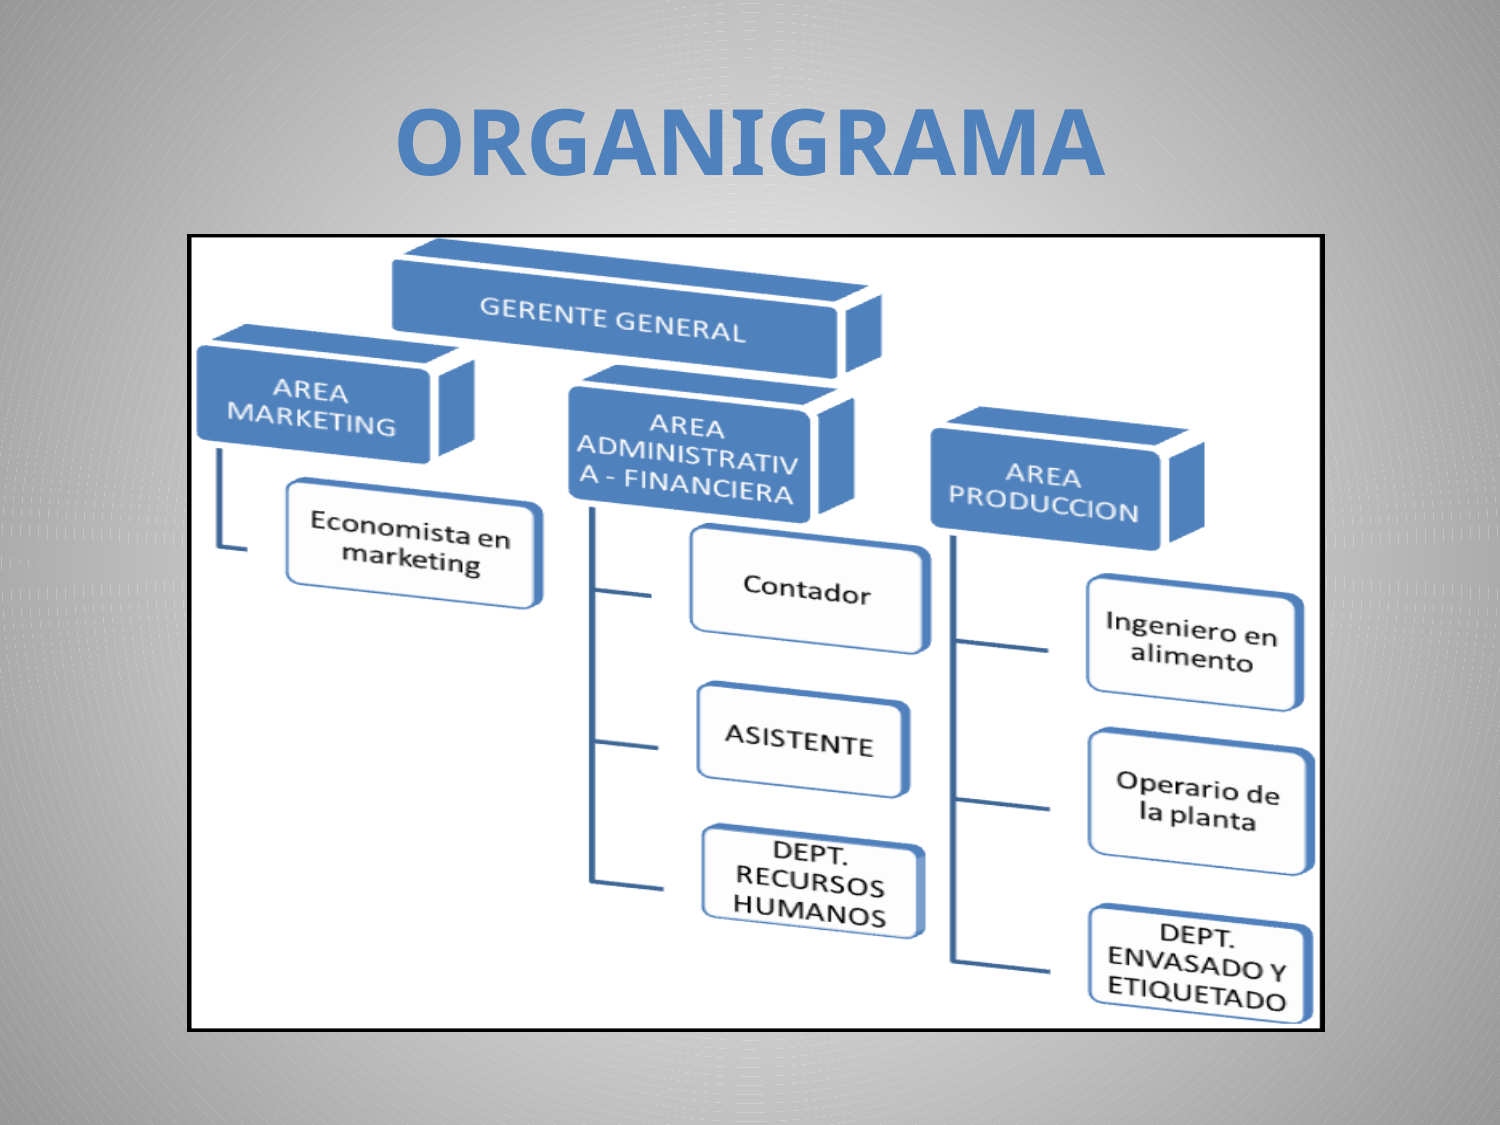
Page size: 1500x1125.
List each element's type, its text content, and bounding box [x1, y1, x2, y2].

title ORGANIGRAMA [74, 44, 1426, 233]
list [187, 234, 1325, 1032]
